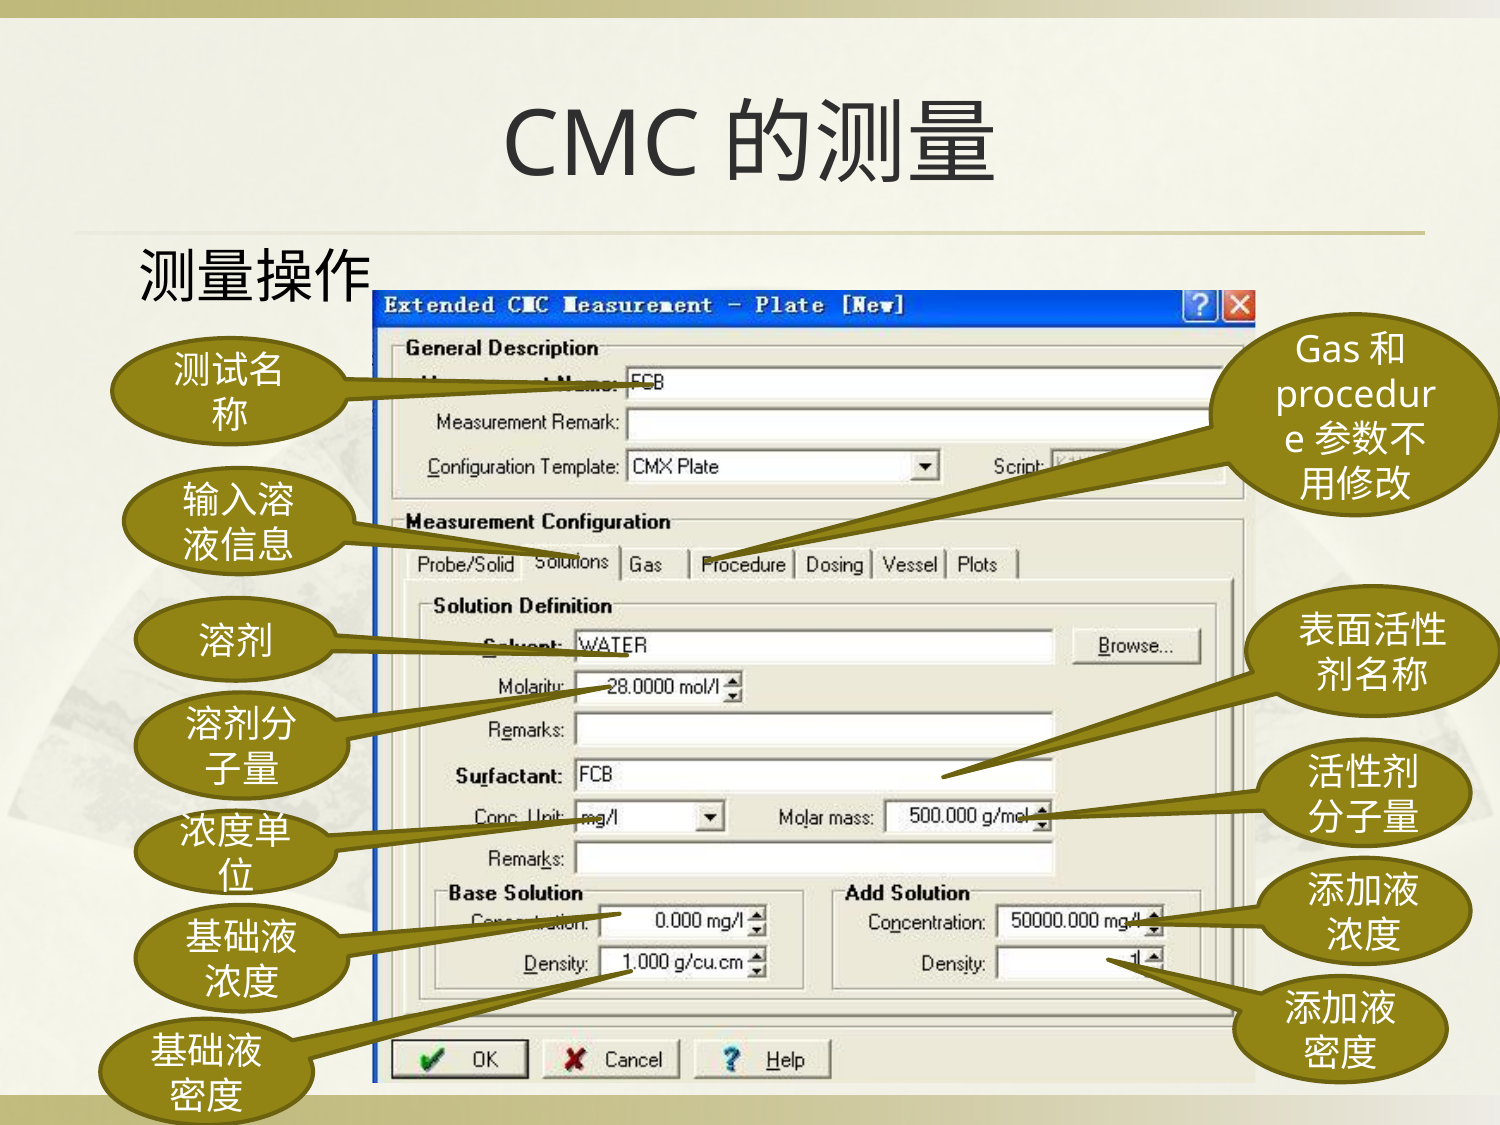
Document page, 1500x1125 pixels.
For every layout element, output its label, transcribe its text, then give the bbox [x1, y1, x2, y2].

text_box 基础液浓度 [133, 902, 367, 1014]
text_box 浓度单位 [133, 808, 367, 896]
text_box 添加液浓度 [1260, 855, 1473, 967]
text_box 测量操作 [123, 231, 786, 317]
text_box Gas和procedure参数不用修改 [1260, 312, 1500, 518]
text_box 表面活性剂名称 [1260, 584, 1500, 719]
title CMC的测量 [74, 44, 1426, 233]
text_box 输入溶液信息 [121, 465, 367, 577]
text_box 测试名称 [110, 335, 367, 447]
text_box 溶剂分子量 [133, 690, 367, 801]
text_box 添加液密度 [1260, 973, 1449, 1085]
text_box 基础液密度 [98, 1016, 367, 1125]
text_box 活性剂分子量 [1260, 737, 1473, 849]
picture [371, 290, 1256, 1083]
text_box 溶剂 [133, 595, 367, 683]
